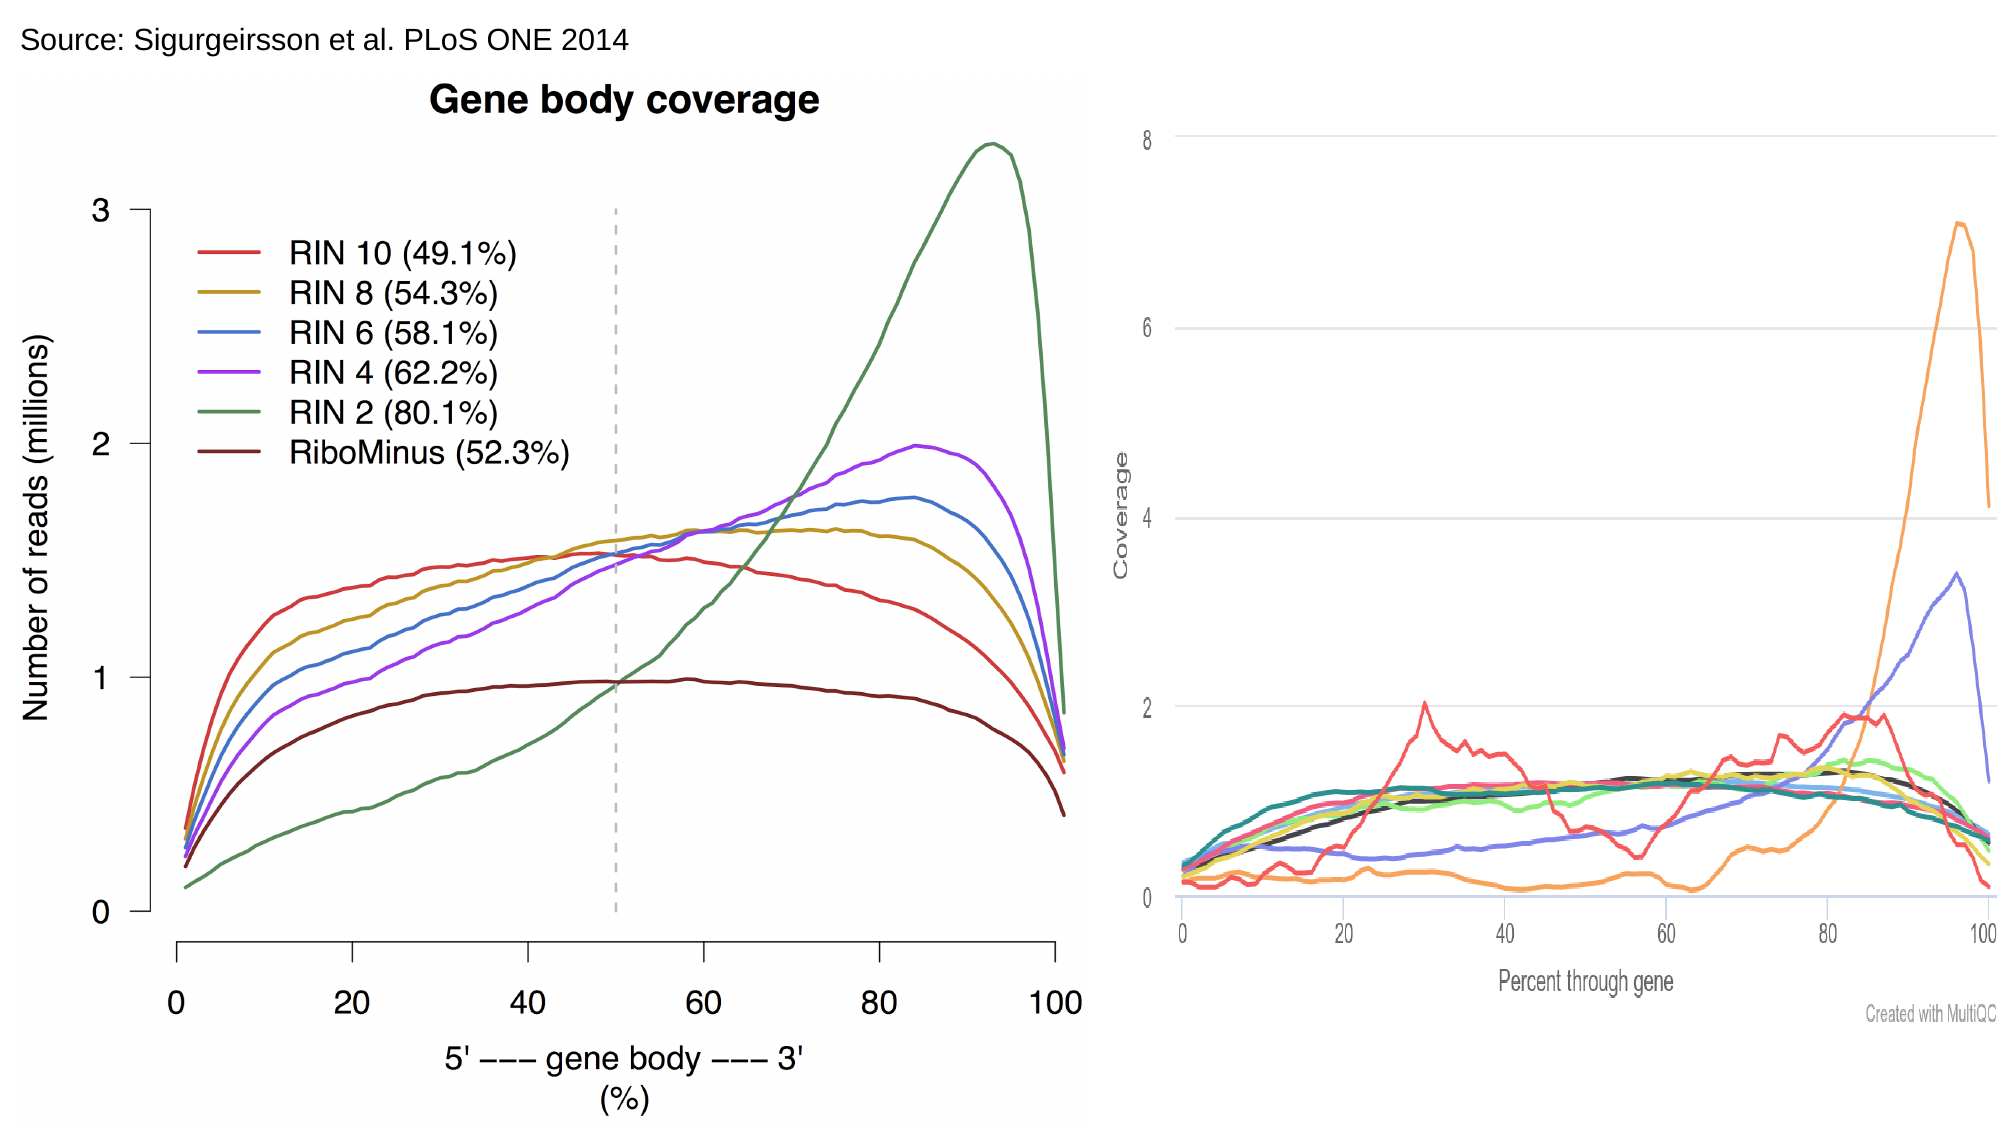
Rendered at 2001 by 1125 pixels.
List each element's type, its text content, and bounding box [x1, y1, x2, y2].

picture [13, 74, 2001, 1125]
text_box Source: Sigurgeirsson et al. PLoS ONE 2014 [0, 0, 2000, 104]
